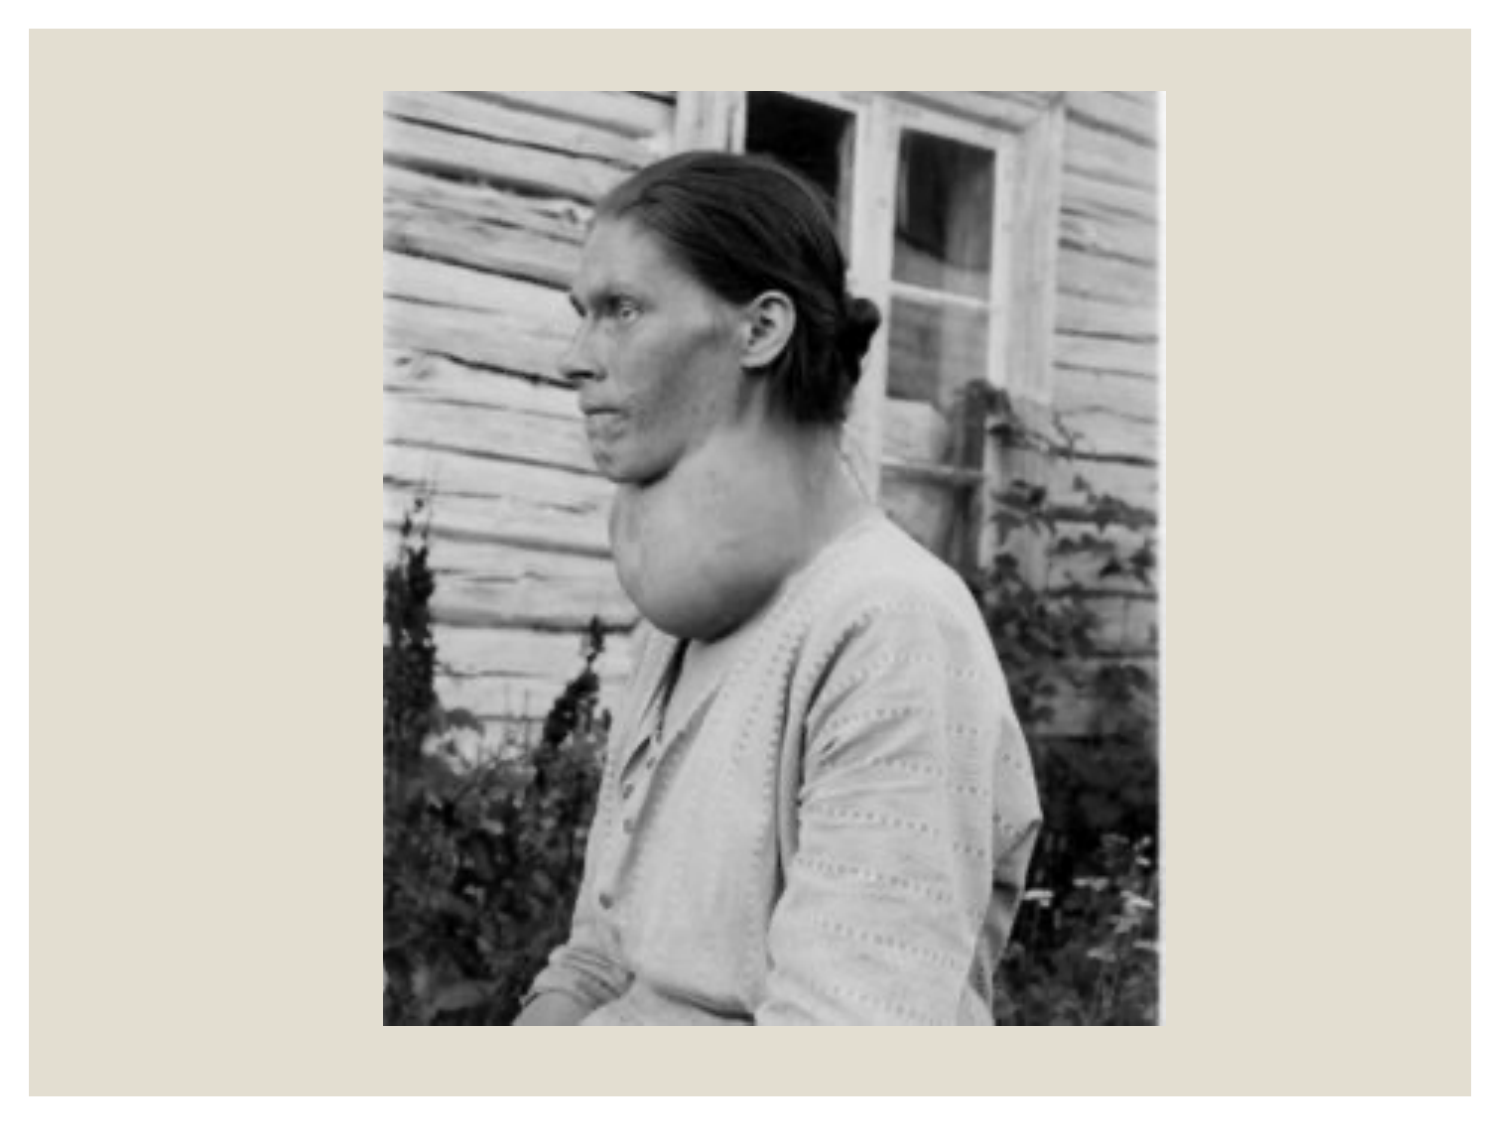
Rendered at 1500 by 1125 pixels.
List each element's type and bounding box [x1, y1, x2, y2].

list [383, 91, 1166, 1026]
